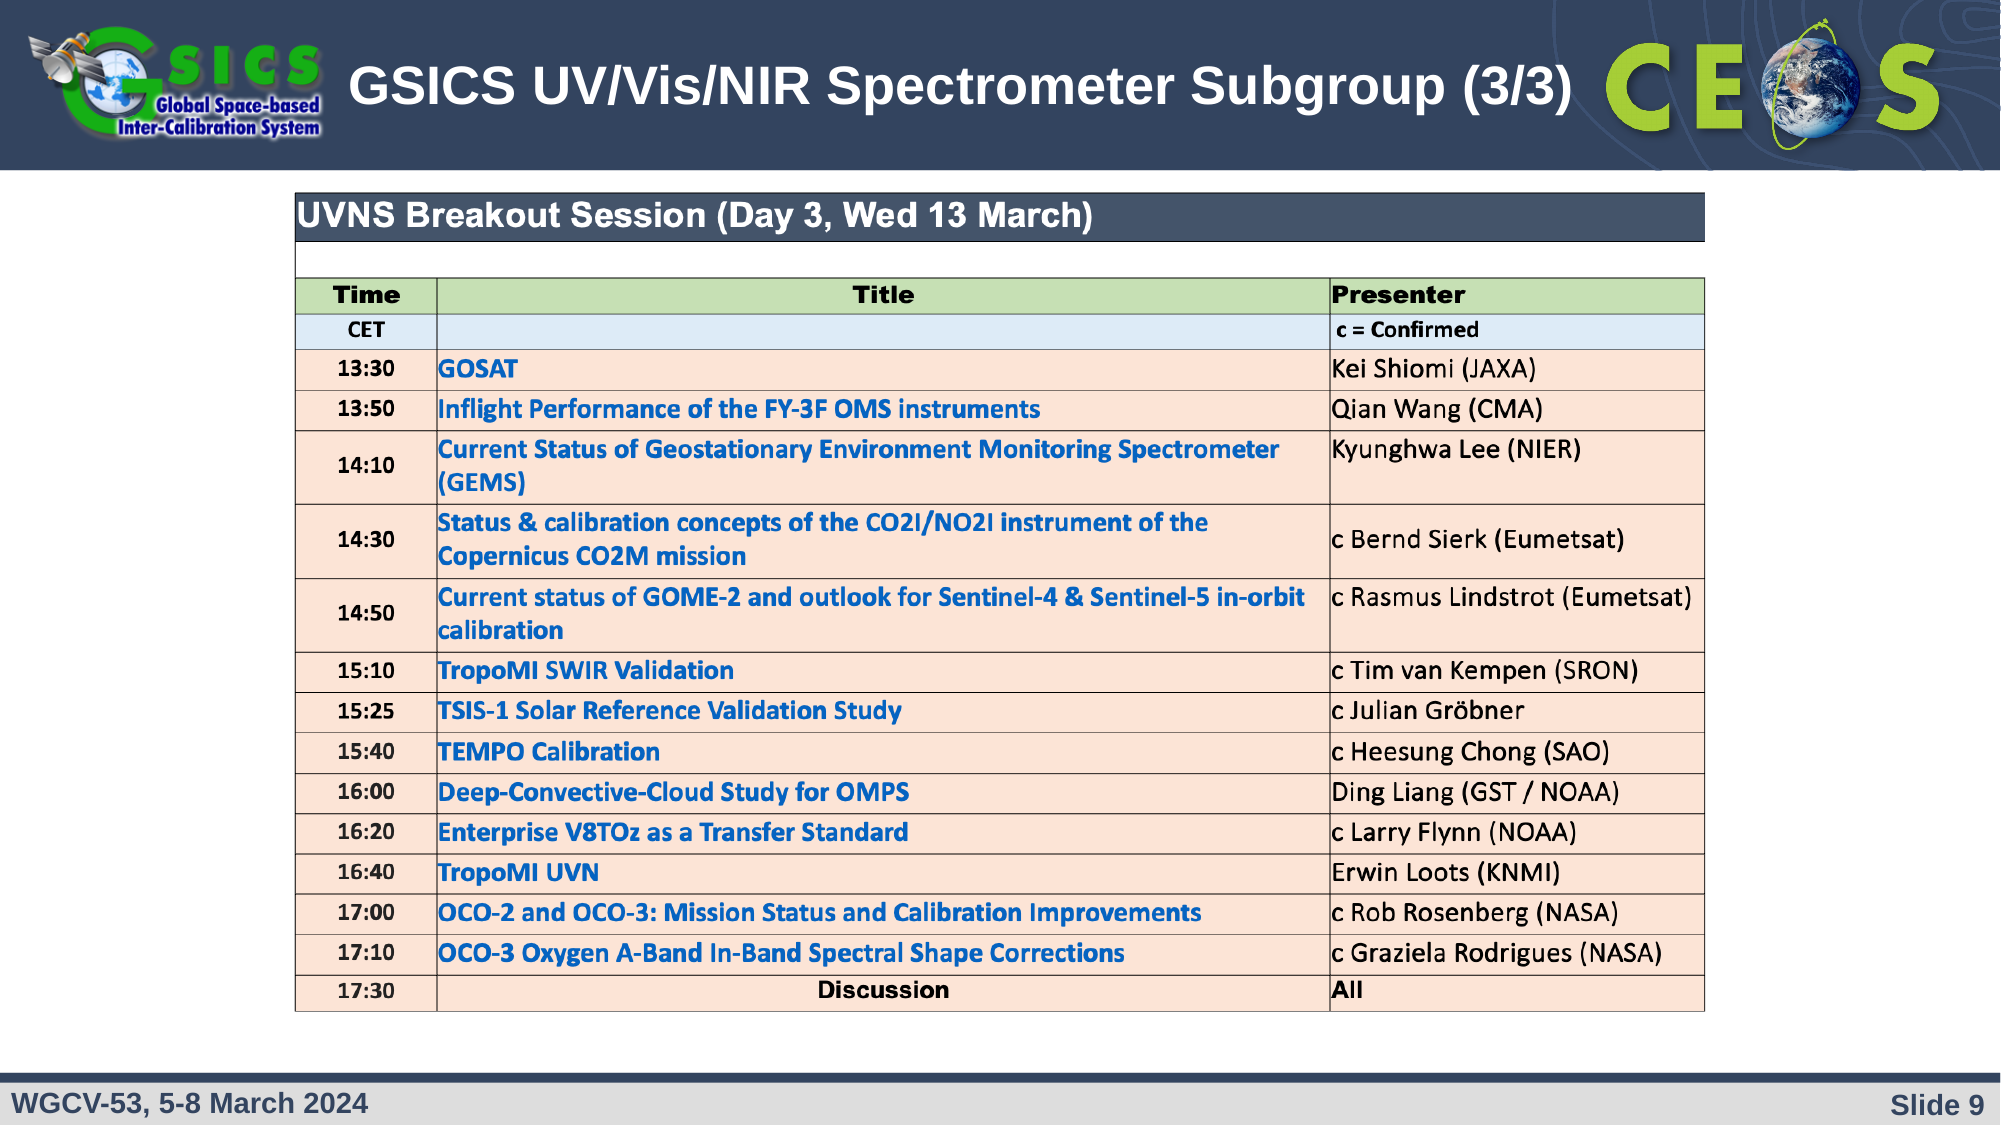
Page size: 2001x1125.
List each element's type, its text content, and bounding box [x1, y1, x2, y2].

text_box GSICS UV/Vis/NIR Spectrometer Subgroup (3/3) [139, 36, 1785, 139]
picture [294, 181, 1706, 1019]
picture [1606, 18, 1939, 150]
picture [20, 18, 328, 144]
